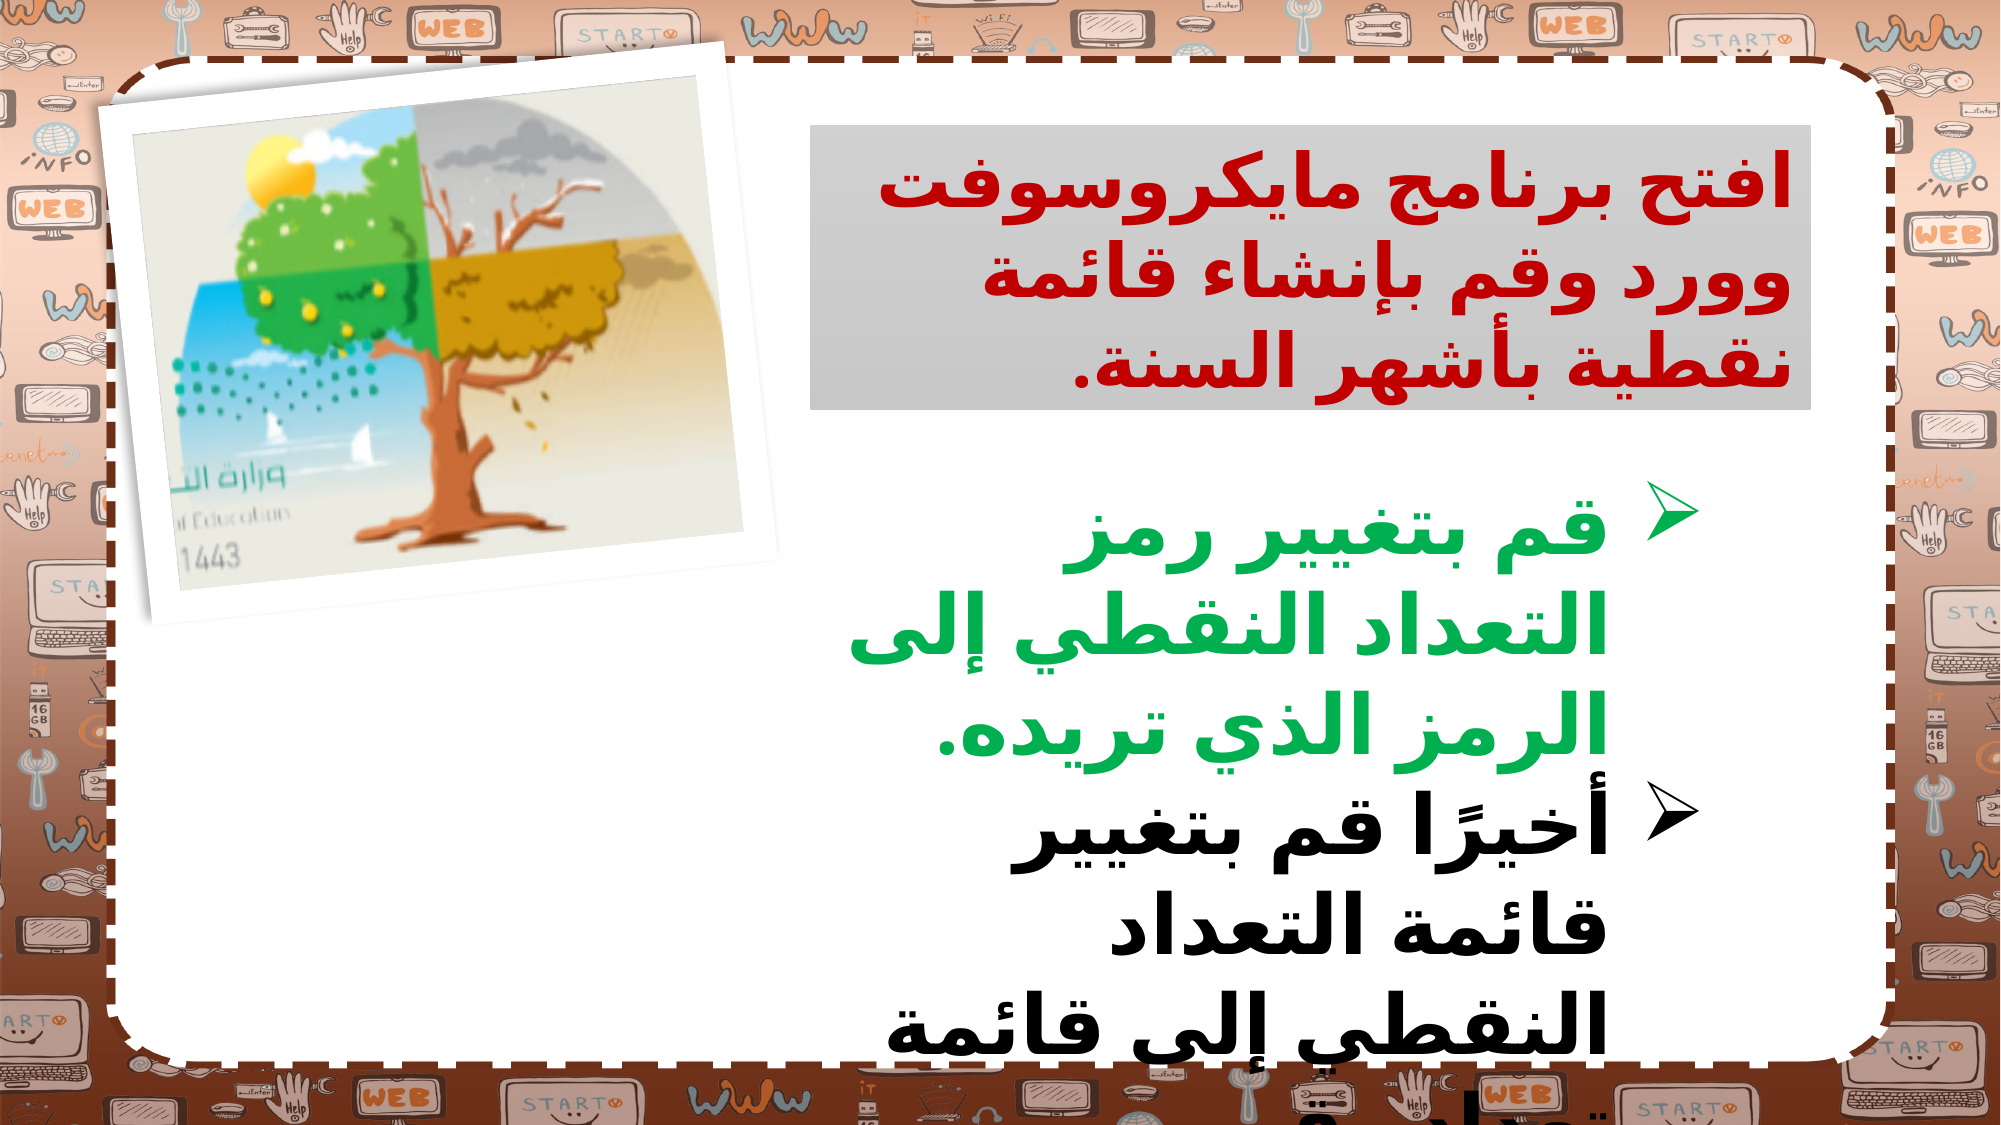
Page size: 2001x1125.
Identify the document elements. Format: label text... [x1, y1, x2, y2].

text_box قم بتغيير رمز التعداد النقطي إلى الرمز الذي تريده. أخيرًا قم بتغيير قائمة التعداد النقطي إلى قائمة تعداد رقمي. [810, 464, 1722, 1125]
text_box افتح برنامج مايكروسوفت وورد وقم بإنشاء قائمة نقطية بأشهر السنة. [810, 124, 1811, 410]
picture [0, 0, 2001, 1125]
